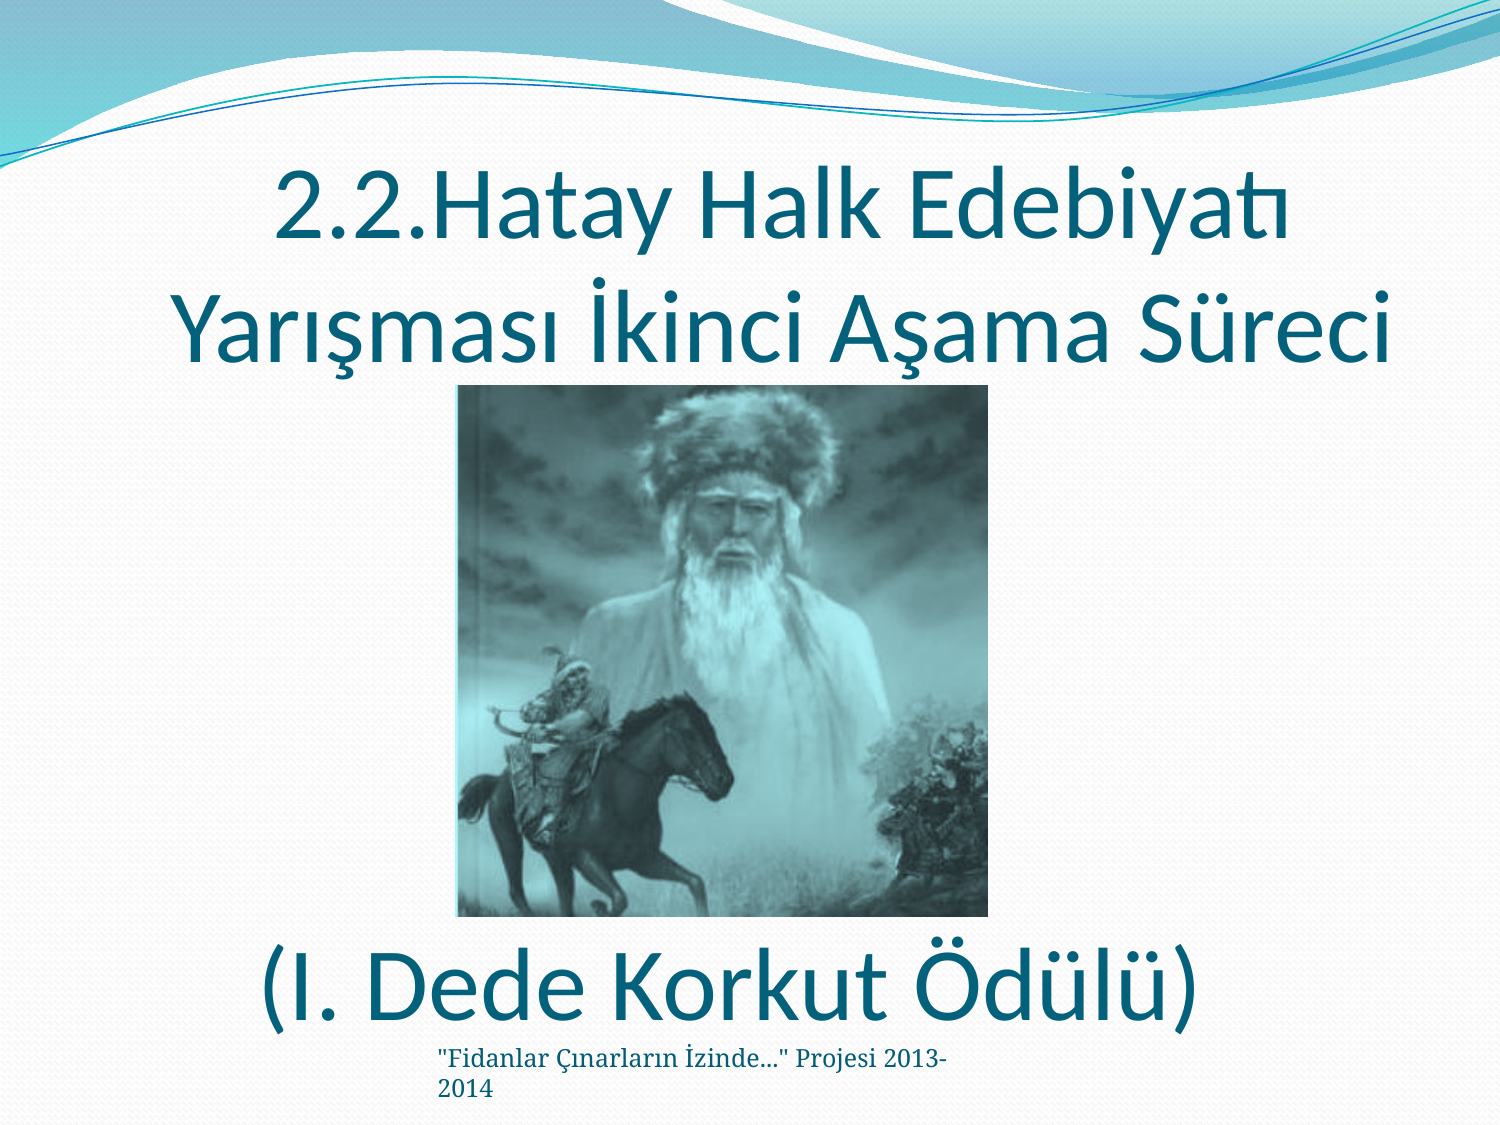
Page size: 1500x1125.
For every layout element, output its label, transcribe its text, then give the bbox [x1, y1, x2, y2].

footer "Fidanlar Çınarların İzinde..." Projesi 2013-2014 [437, 1042, 988, 1103]
text_box 2.2.Hatay Halk Edebiyatı Yarışması İkinci Aşama Süreci [70, 196, 1496, 384]
picture [455, 384, 988, 917]
text_box (I. Dede Korkut Ödülü) [17, 934, 1443, 1042]
